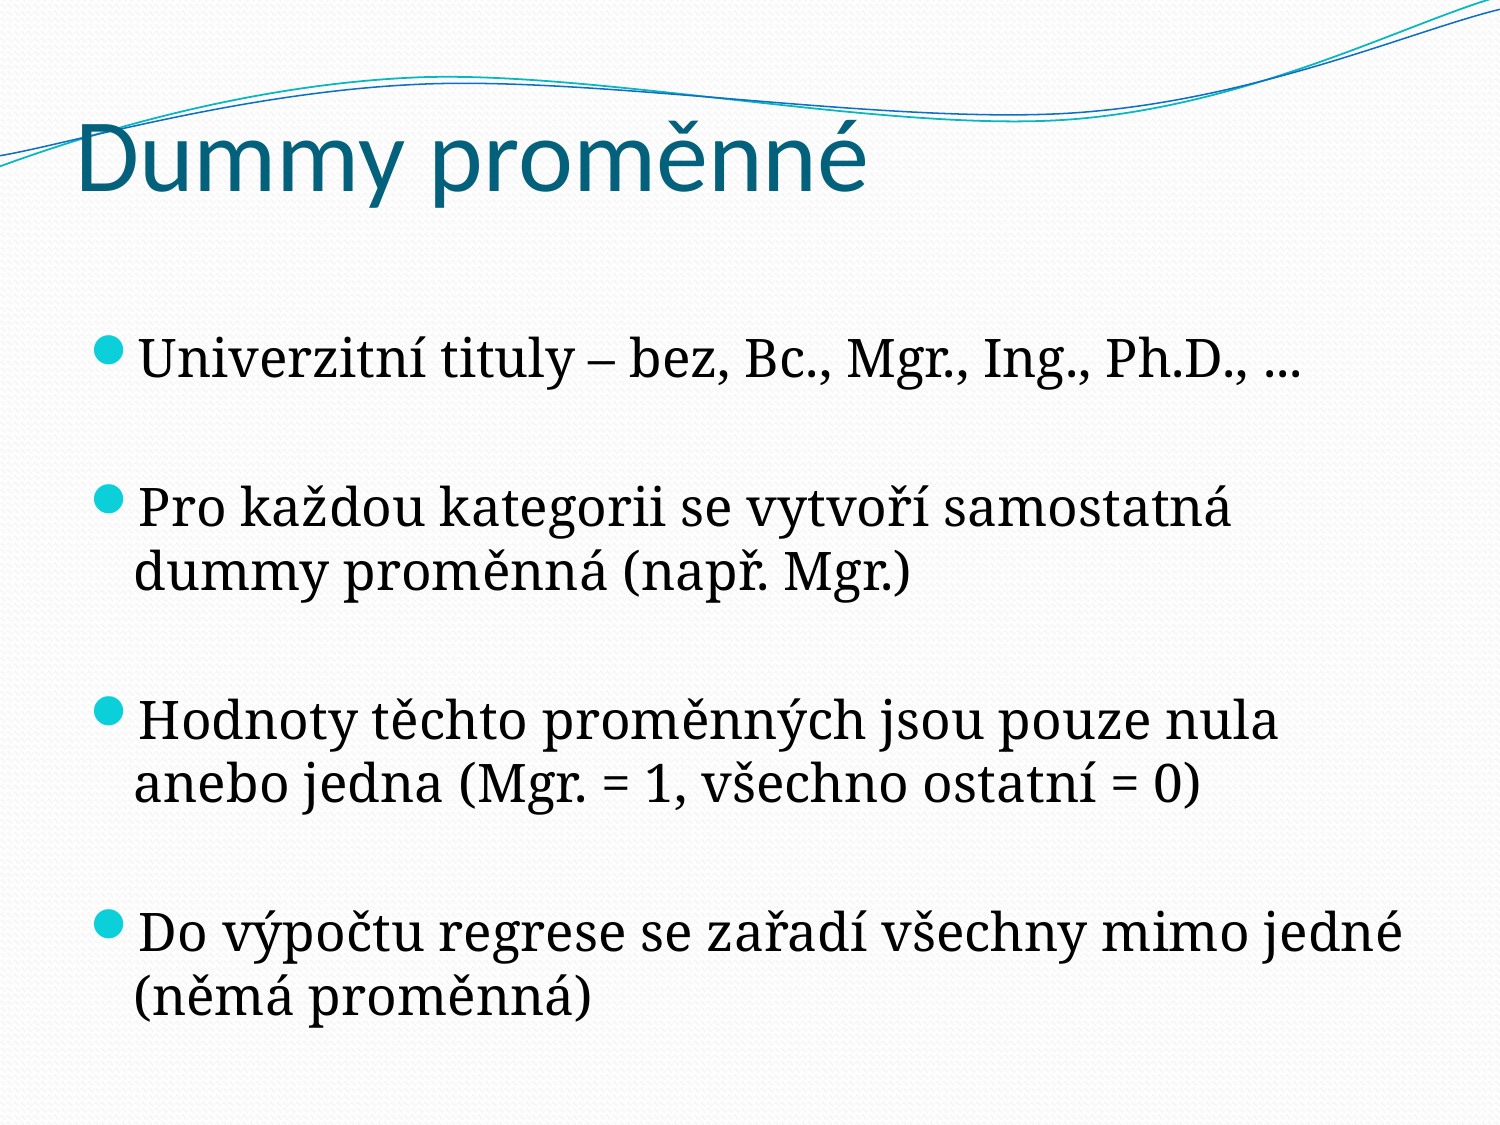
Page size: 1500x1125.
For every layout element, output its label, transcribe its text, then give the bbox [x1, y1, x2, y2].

title Dummy proměnné [75, 24, 1425, 213]
list Univerzitní tituly – bez, Bc., Mgr., Ing., Ph.D., ... Pro každou kategorii se vytvoří samostatná dummy proměnná (např. Mgr.) Hodnoty těchto proměnných jsou pouze nula anebo jedna (Mgr. = 1, všechno ostatní = 0) Do výpočtu regrese se zařadí všechny mimo jedné (němá proměnná) [75, 317, 1425, 1038]
